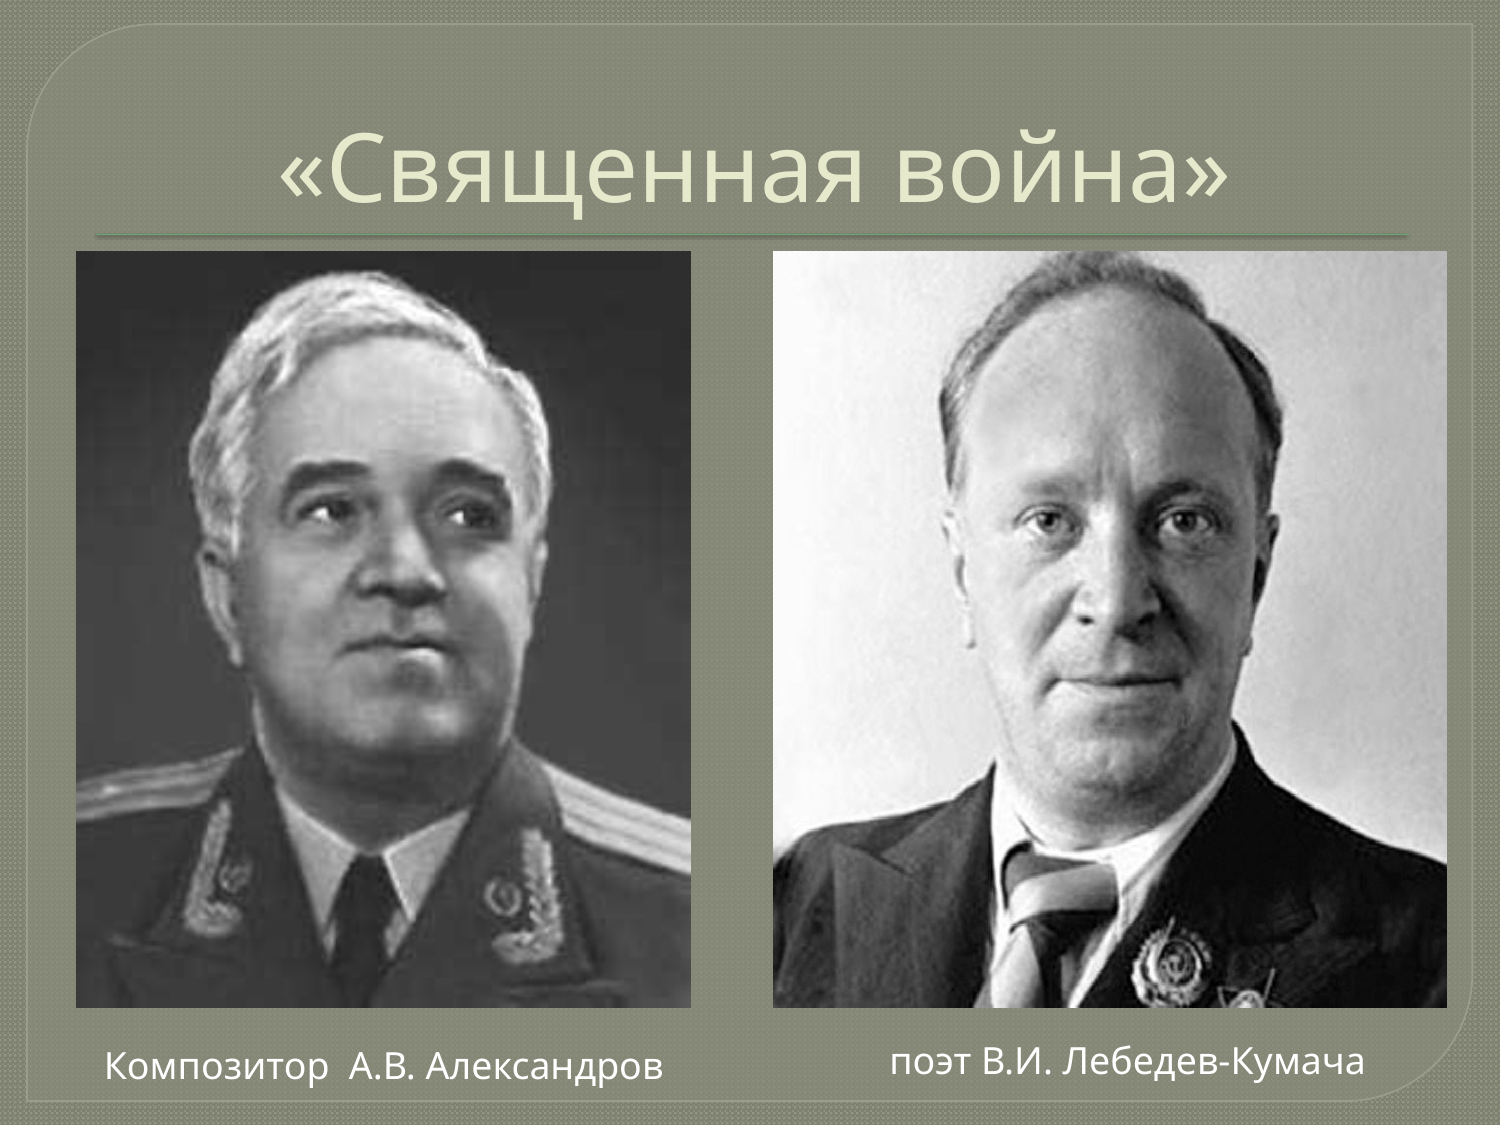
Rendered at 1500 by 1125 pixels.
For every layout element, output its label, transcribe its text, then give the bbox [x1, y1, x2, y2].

text_box Композитор А.В. Александров [35, 1034, 733, 1095]
picture [773, 251, 1447, 1008]
picture [76, 251, 692, 1008]
text_box поэт В.И. Лебедев-Кумача [808, 1029, 1447, 1090]
title «Священная война» [75, 41, 1425, 230]
